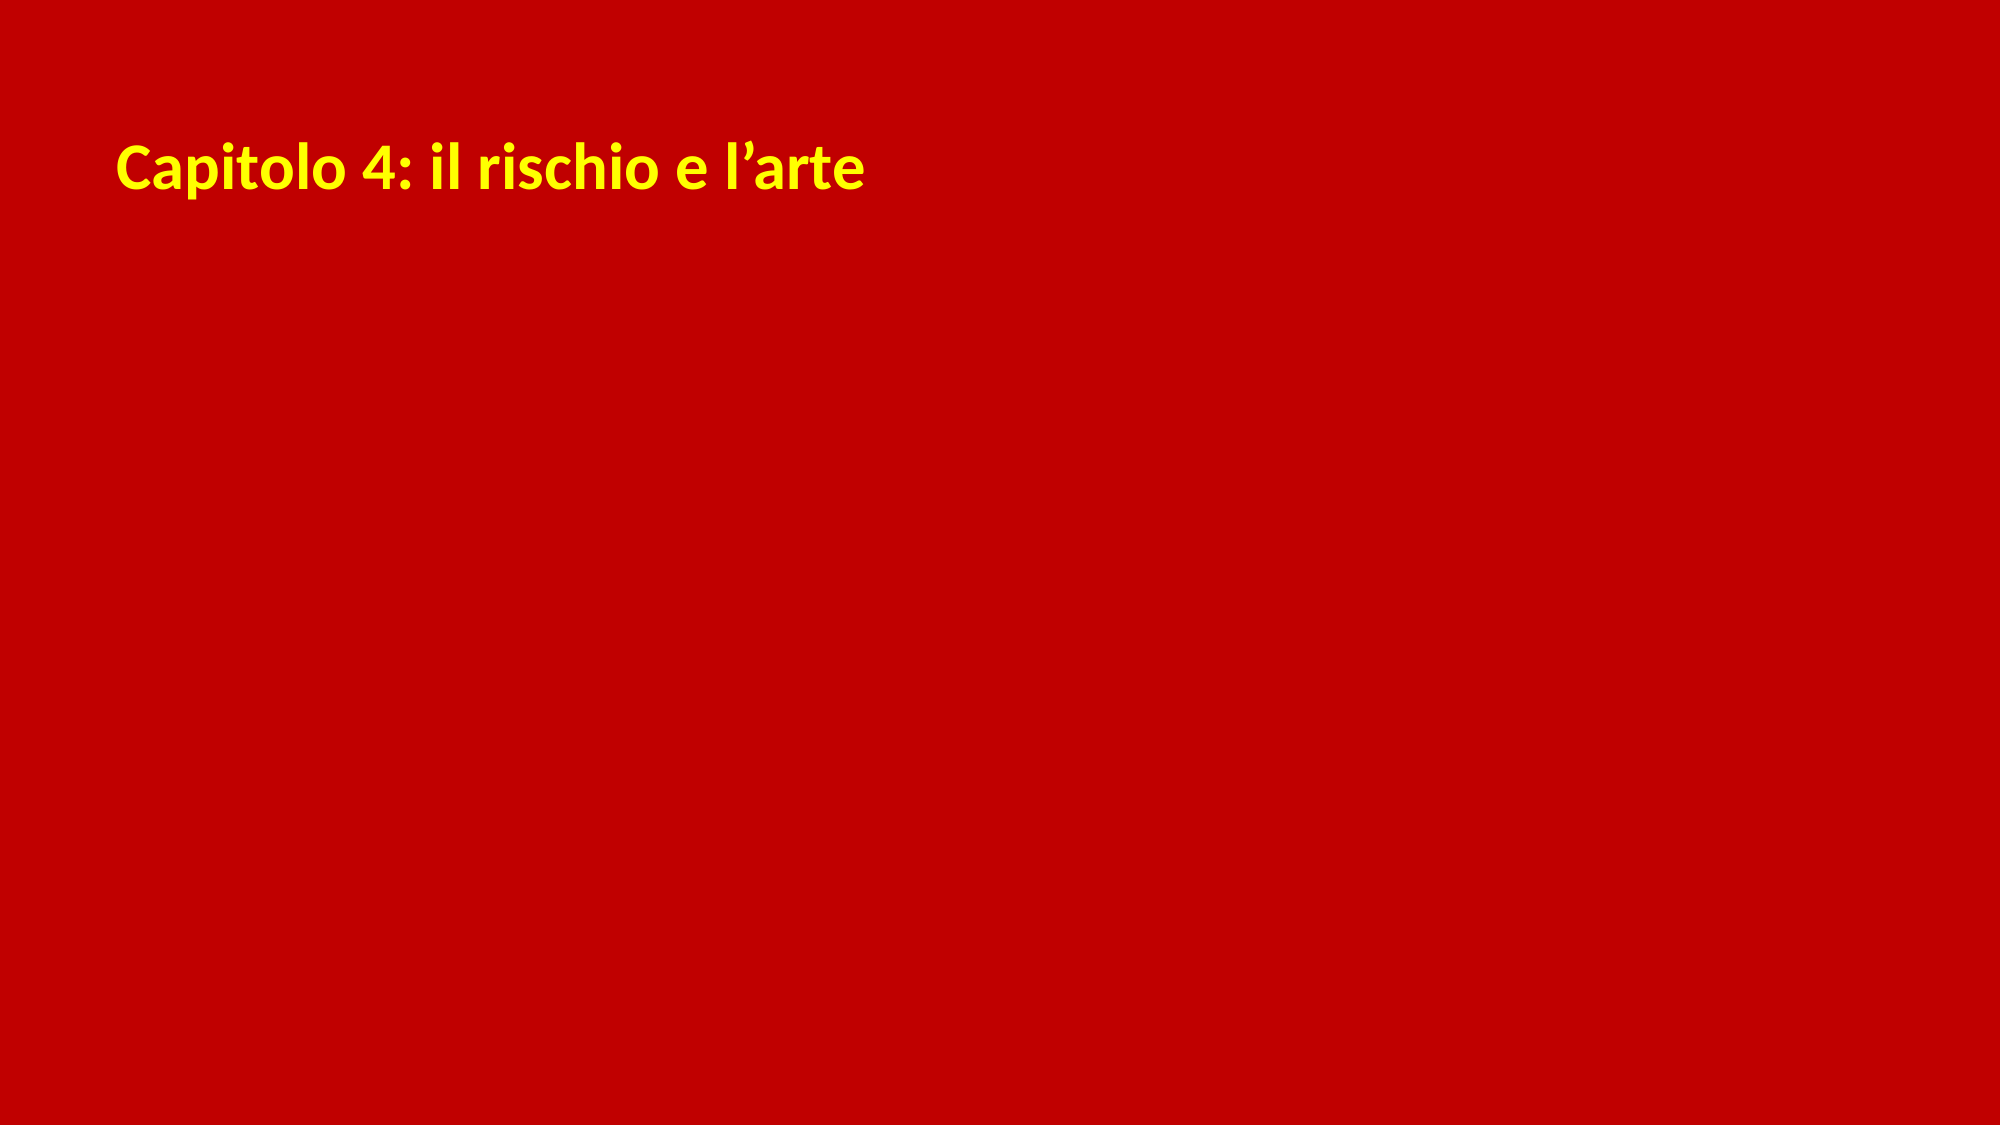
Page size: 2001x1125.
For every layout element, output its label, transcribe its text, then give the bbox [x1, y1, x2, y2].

text_box Capitolo 4: il rischio e l’arte [101, 115, 882, 211]
